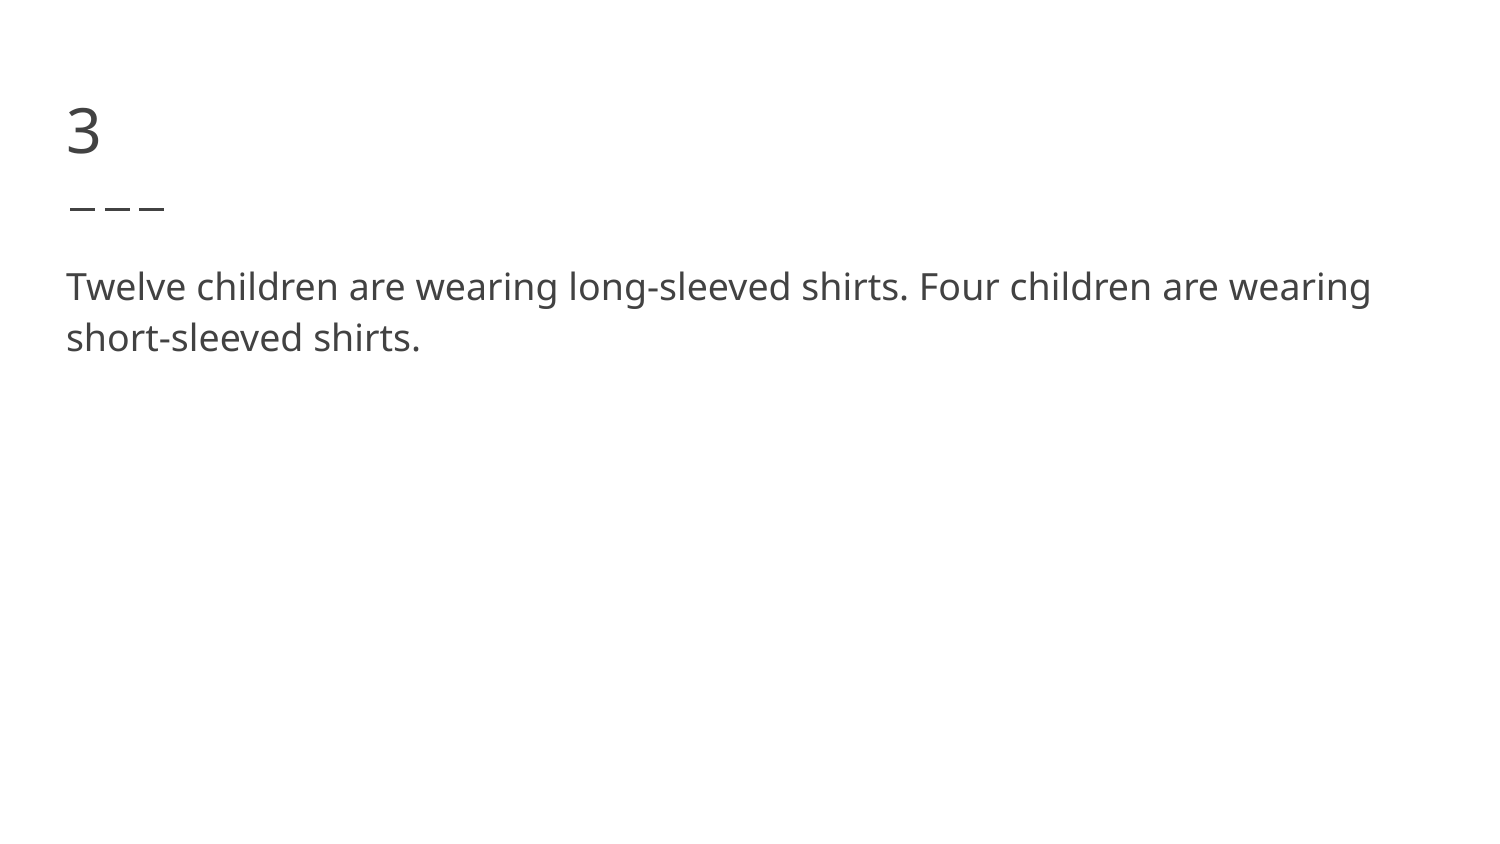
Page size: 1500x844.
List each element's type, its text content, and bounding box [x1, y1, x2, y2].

list Twelve children are wearing long-sleeved shirts. Four children are wearing short-sleeved shirts. [51, 240, 1449, 750]
title 3 [51, 61, 1449, 182]
